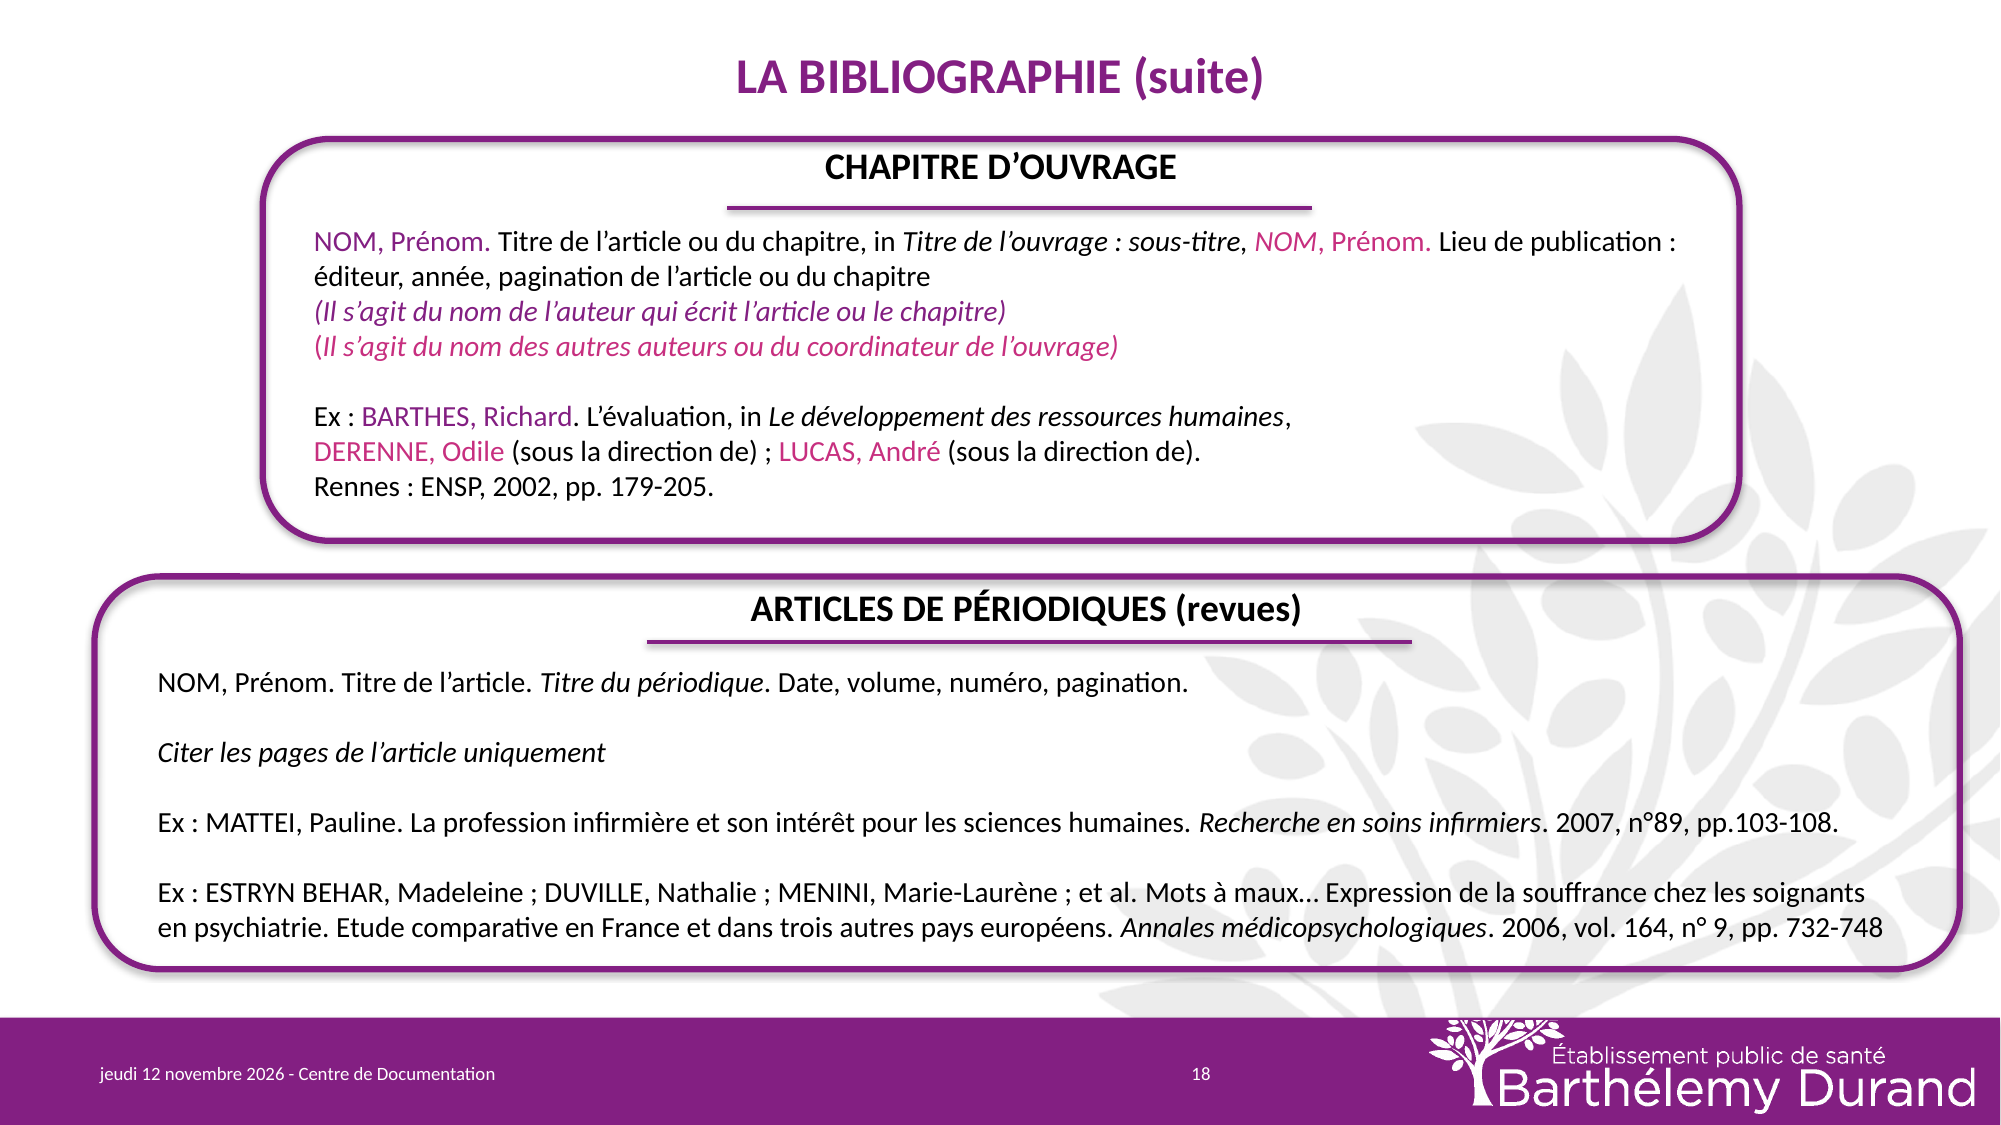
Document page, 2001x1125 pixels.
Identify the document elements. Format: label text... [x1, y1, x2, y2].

slide_number mardi 12 juillet 2022 - Centre de Documentation [99, 1042, 567, 1103]
text_box CHAPITRE D’OUVRAGE NOM, Prénom. Titre de l’article ou du chapitre, in Titre de l’ouvrage : sous-titre, NOM, Prénom. Lieu de publication : éditeur, année, pagination de l’article ou du chapitre (Il s’agit du nom de l’auteur qui écrit l’article ou le chapitre) (Il s’agit du nom des autres auteurs ou du coordinateur de l’ouvrage) Ex : BARTHES, Richard. L’évaluation, in Le développement des ressources humaines, DERENNE, Odile (sous la direction de) ; LUCAS, André (sous la direction de). Rennes : ENSP, 2002, pp. 179-205. [299, 134, 1703, 144]
title LA BIBLIOGRAPHIE (suite) [256, 32, 1746, 104]
slide_number 18 [743, 1042, 1211, 1103]
text_box [261, 138, 1741, 542]
picture [1097, 282, 2000, 1017]
text_box [93, 575, 1961, 971]
picture [1429, 1020, 1975, 1114]
